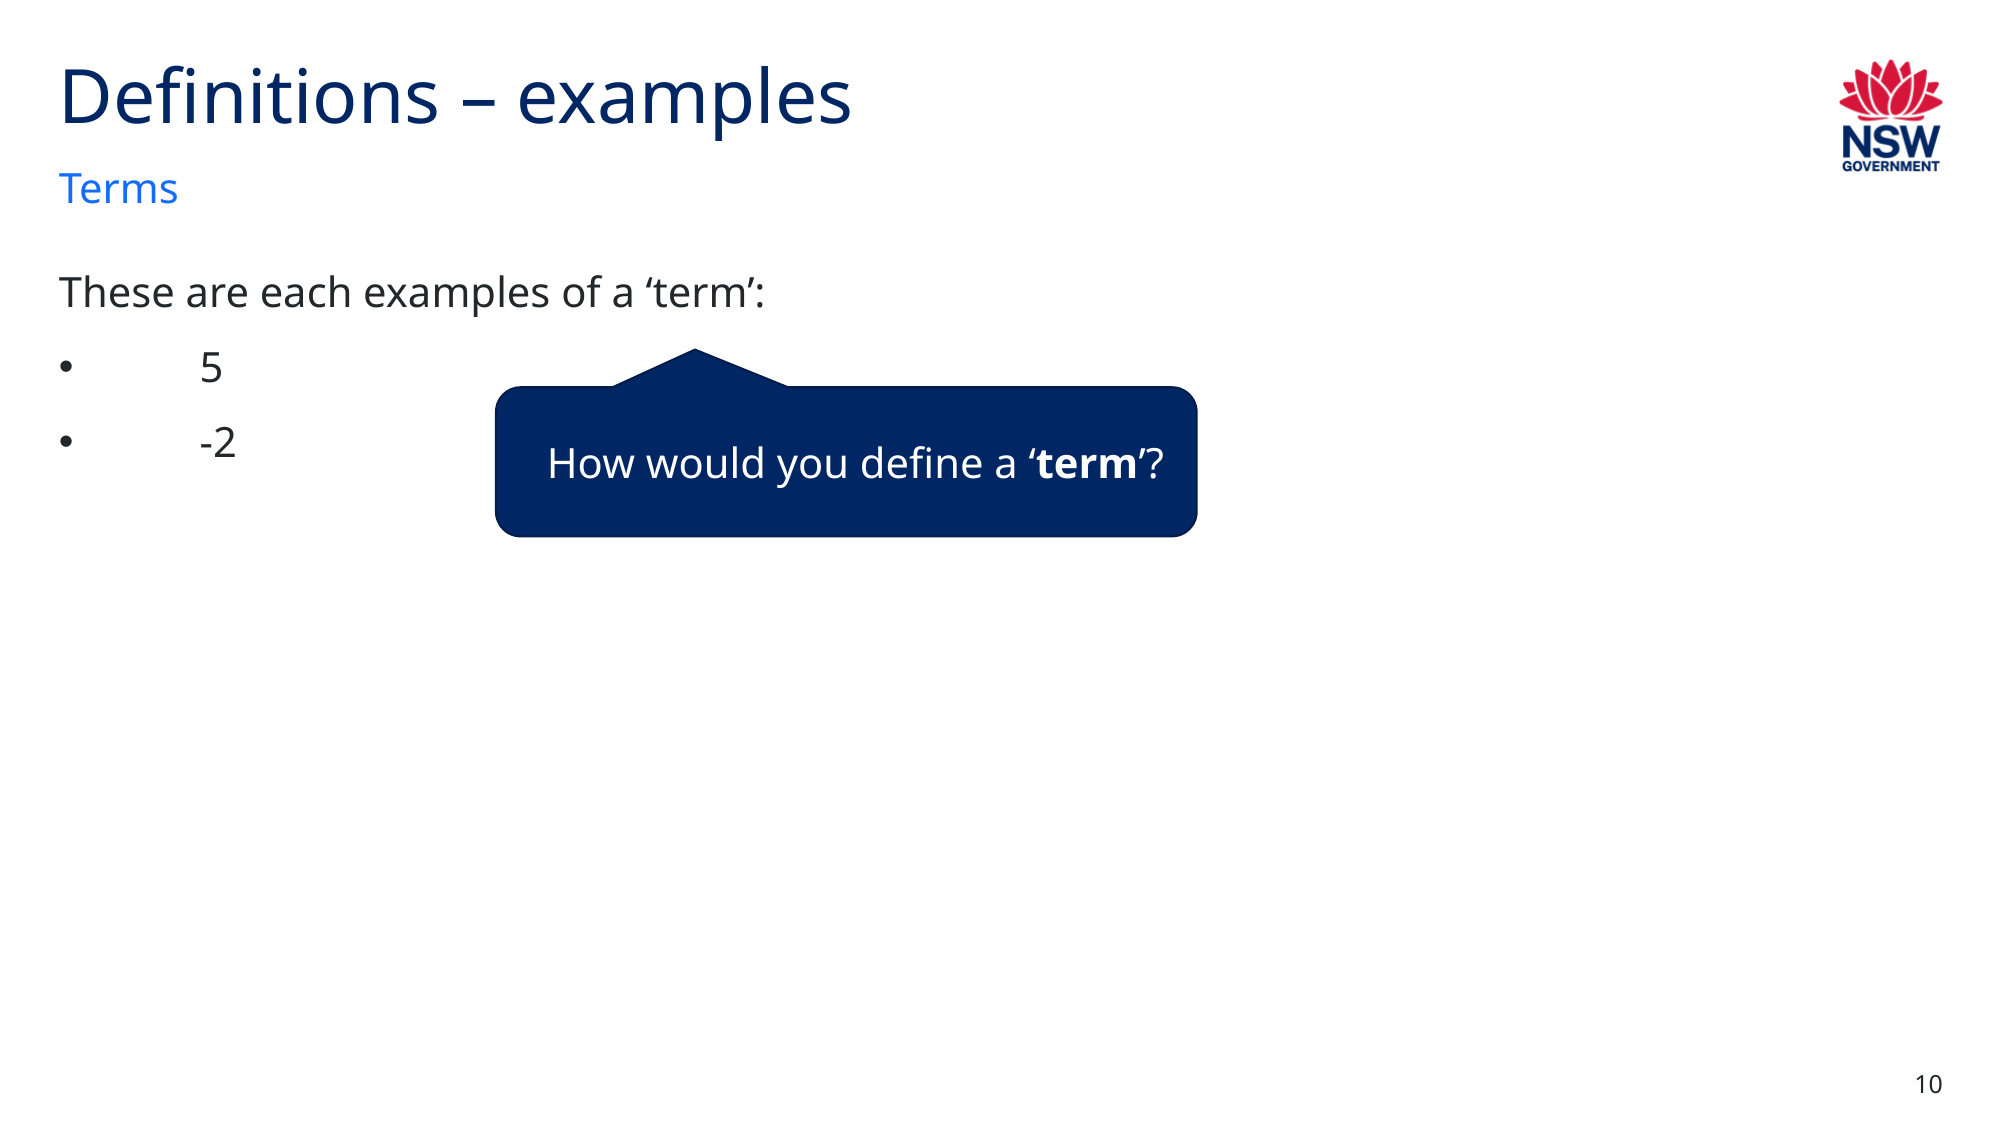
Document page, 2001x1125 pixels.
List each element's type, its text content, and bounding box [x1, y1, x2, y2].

slide_number 10 [1824, 1068, 1943, 1099]
picture [1839, 59, 1943, 172]
list Terms [59, 161, 1713, 212]
text_box How would you define a ‘term’? [494, 348, 1198, 538]
title Definitions – examples [59, 59, 1713, 149]
